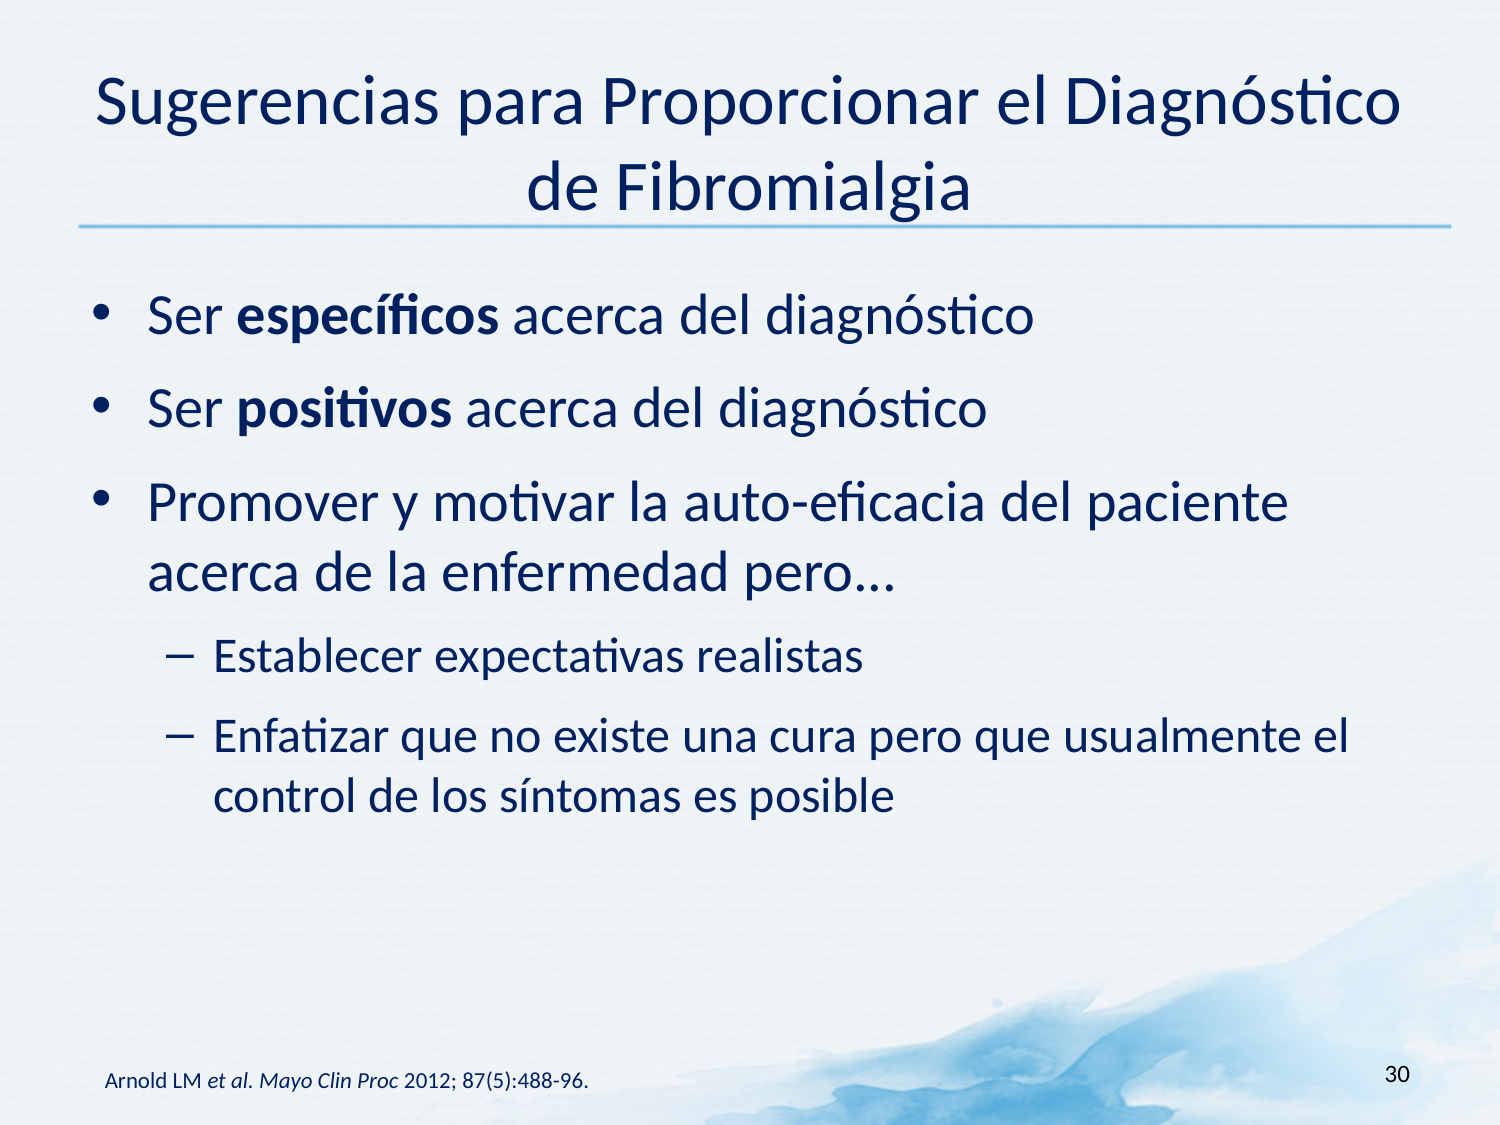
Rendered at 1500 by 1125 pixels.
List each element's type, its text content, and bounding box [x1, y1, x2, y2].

title Sugerencias para Proporcionar el Diagnóstico de Fibromialgia [75, 45, 1425, 233]
slide_number 30 [1074, 1042, 1425, 1103]
text_box Arnold LM et al. Mayo Clin Proc 2012; 87(5):488-96. [90, 1058, 605, 1101]
picture [0, 0, 1500, 1125]
list Ser específicos acerca del diagnóstico Ser positivos acerca del diagnóstico Promover y motivar la auto-eficacia del paciente acerca de la enfermedad pero... Establecer expectativas realistas Enfatizar que no existe una cura pero que usualmente el control de los síntomas es posible [76, 268, 1454, 1048]
